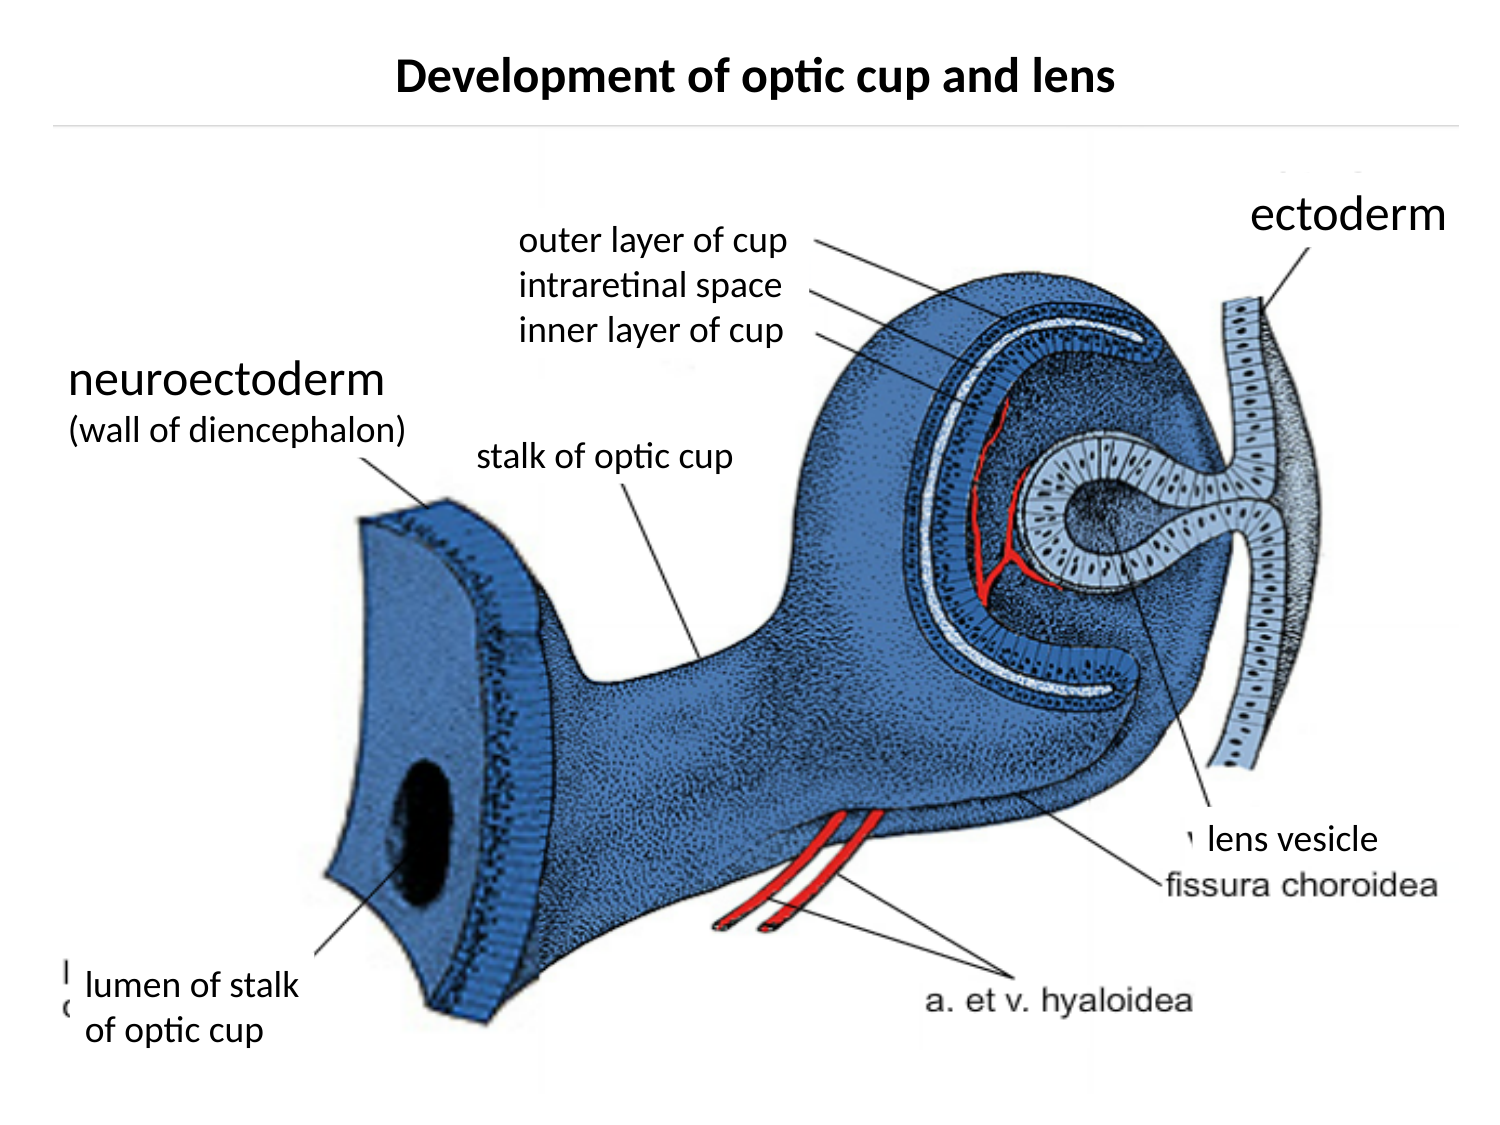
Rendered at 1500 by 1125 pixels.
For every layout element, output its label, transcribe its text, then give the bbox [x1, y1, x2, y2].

picture [52, 125, 1459, 1095]
text_box Development of optic cup and lens [380, 35, 1131, 111]
